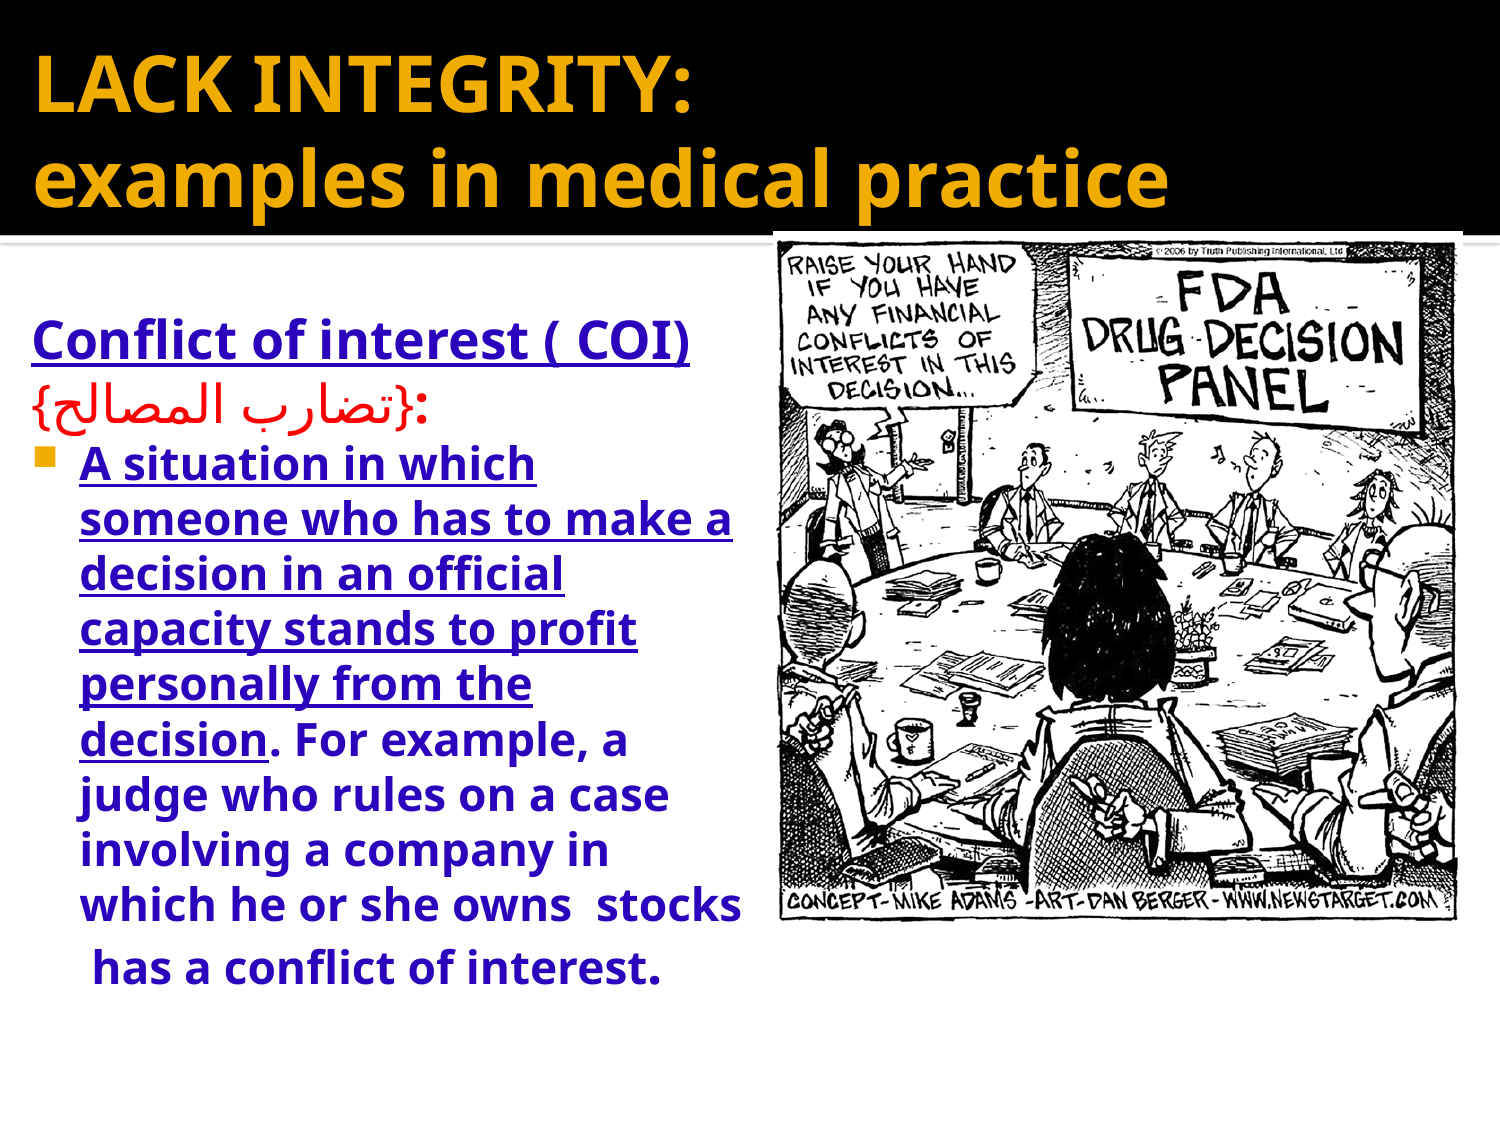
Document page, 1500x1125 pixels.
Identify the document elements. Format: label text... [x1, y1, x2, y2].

list Conflict of interest ( COI) {تضارب المصالح}: A situation in which someone who has to make a decision in an official capacity stands to profit personally from the decision. For example, a judge who rules on a case involving a company in which he or she owns stocks has a conflict of interest. [4, 290, 762, 1050]
title LACK INTEGRITY: examples in medical practice [17, 25, 1425, 231]
picture [773, 231, 1463, 926]
